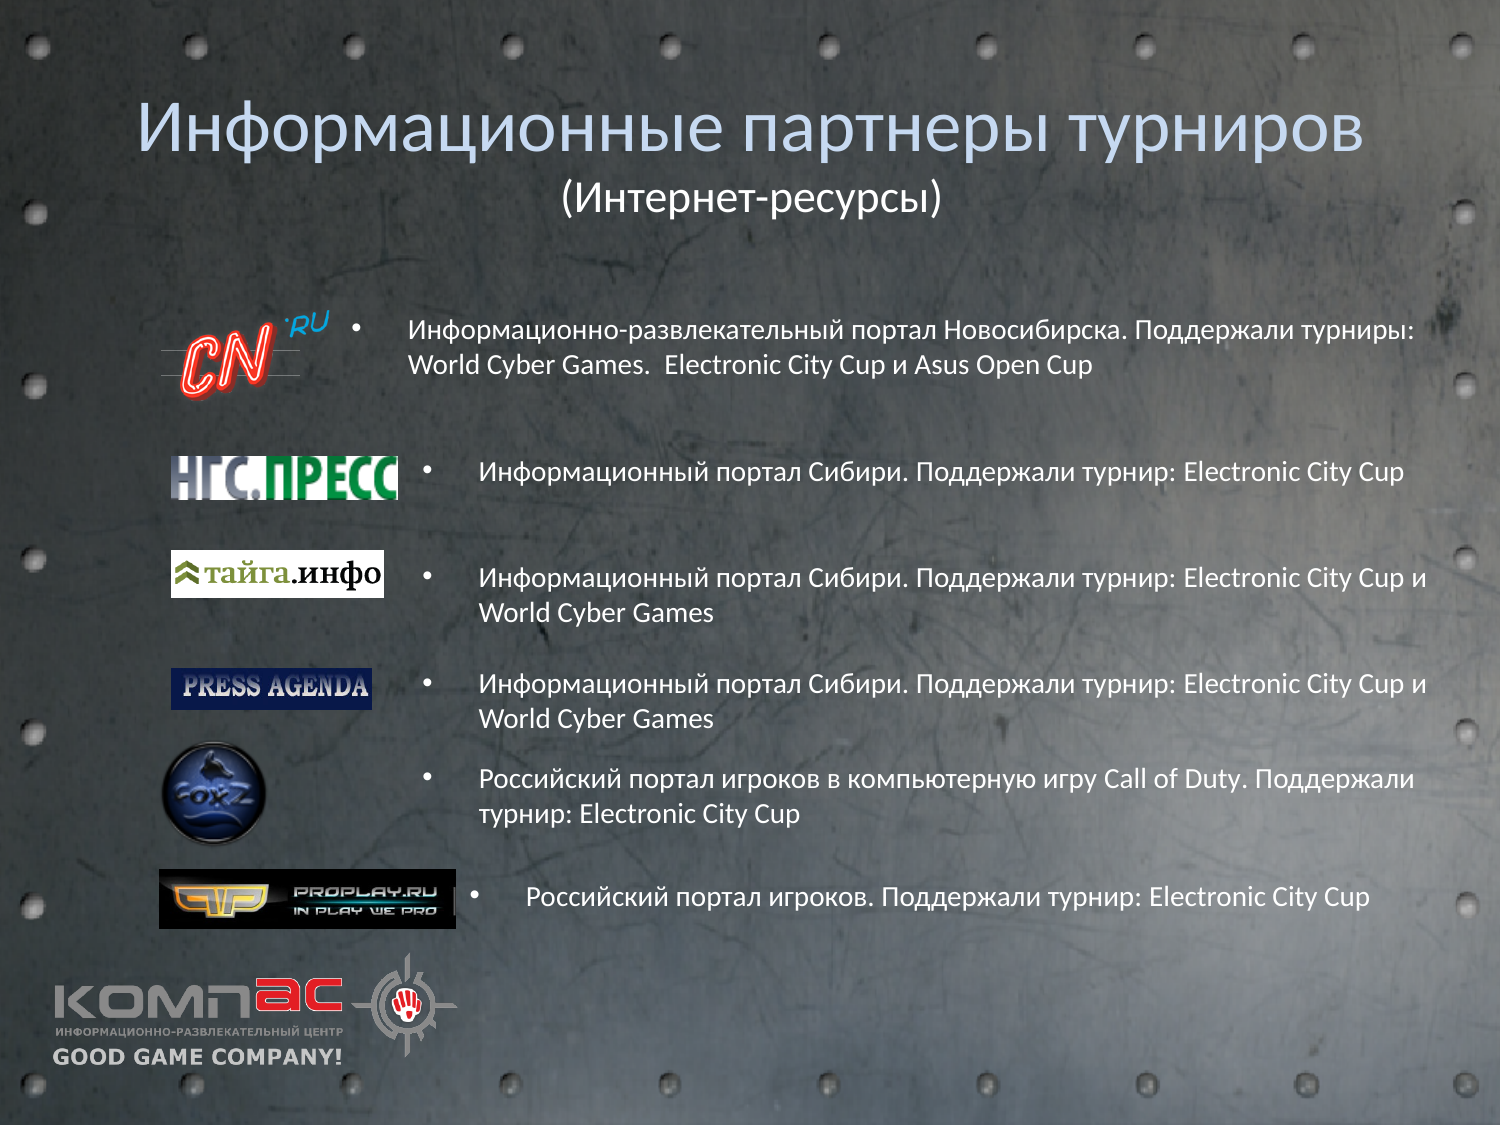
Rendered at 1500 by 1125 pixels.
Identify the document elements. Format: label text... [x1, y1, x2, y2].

picture [0, 0, 1500, 1125]
title Информационные партнеры турниров (Интернет-ресурсы) [76, 66, 1427, 232]
text_box Информационный портал Сибири. Поддержали турнир: Electronic City Cup [407, 444, 1483, 527]
text_box Информационный портал Сибири. Поддержали турнир: Electronic City Cup и World Cyber Games [407, 550, 1483, 634]
text_box Российский портал игроков в компьютерную игру Call of Duty. Поддержали турнир: Electronic City Cup [407, 751, 1500, 835]
list Информационно-развлекательный портал Новосибирска. Поддержали турниры: World Cyber Games. Electronic City Cup и Asus Open Cup [338, 302, 1483, 386]
text_box Информационный портал Сибири. Поддержали турнир: Electronic City Cup и World Cyber Games [407, 656, 1483, 740]
text_box Российский портал игроков. Поддержали турнир: Electronic City Cup [454, 869, 1447, 953]
